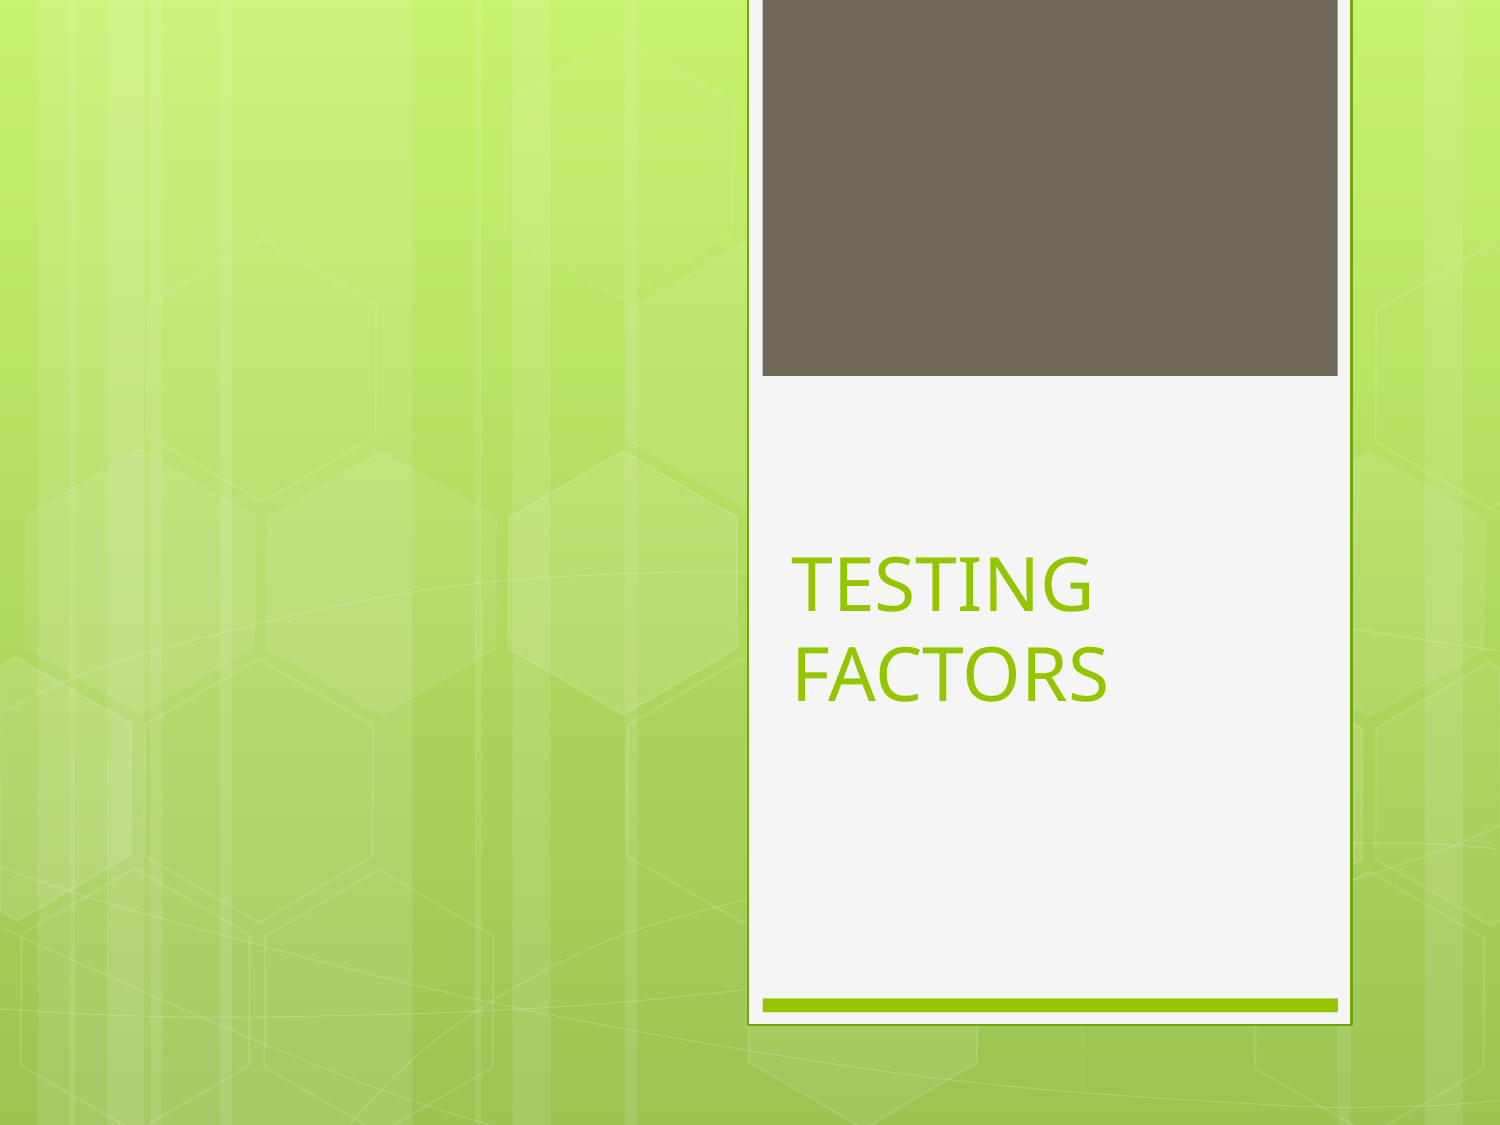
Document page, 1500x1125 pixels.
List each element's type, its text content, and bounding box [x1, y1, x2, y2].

title TESTING FACTORS [776, 444, 1320, 724]
